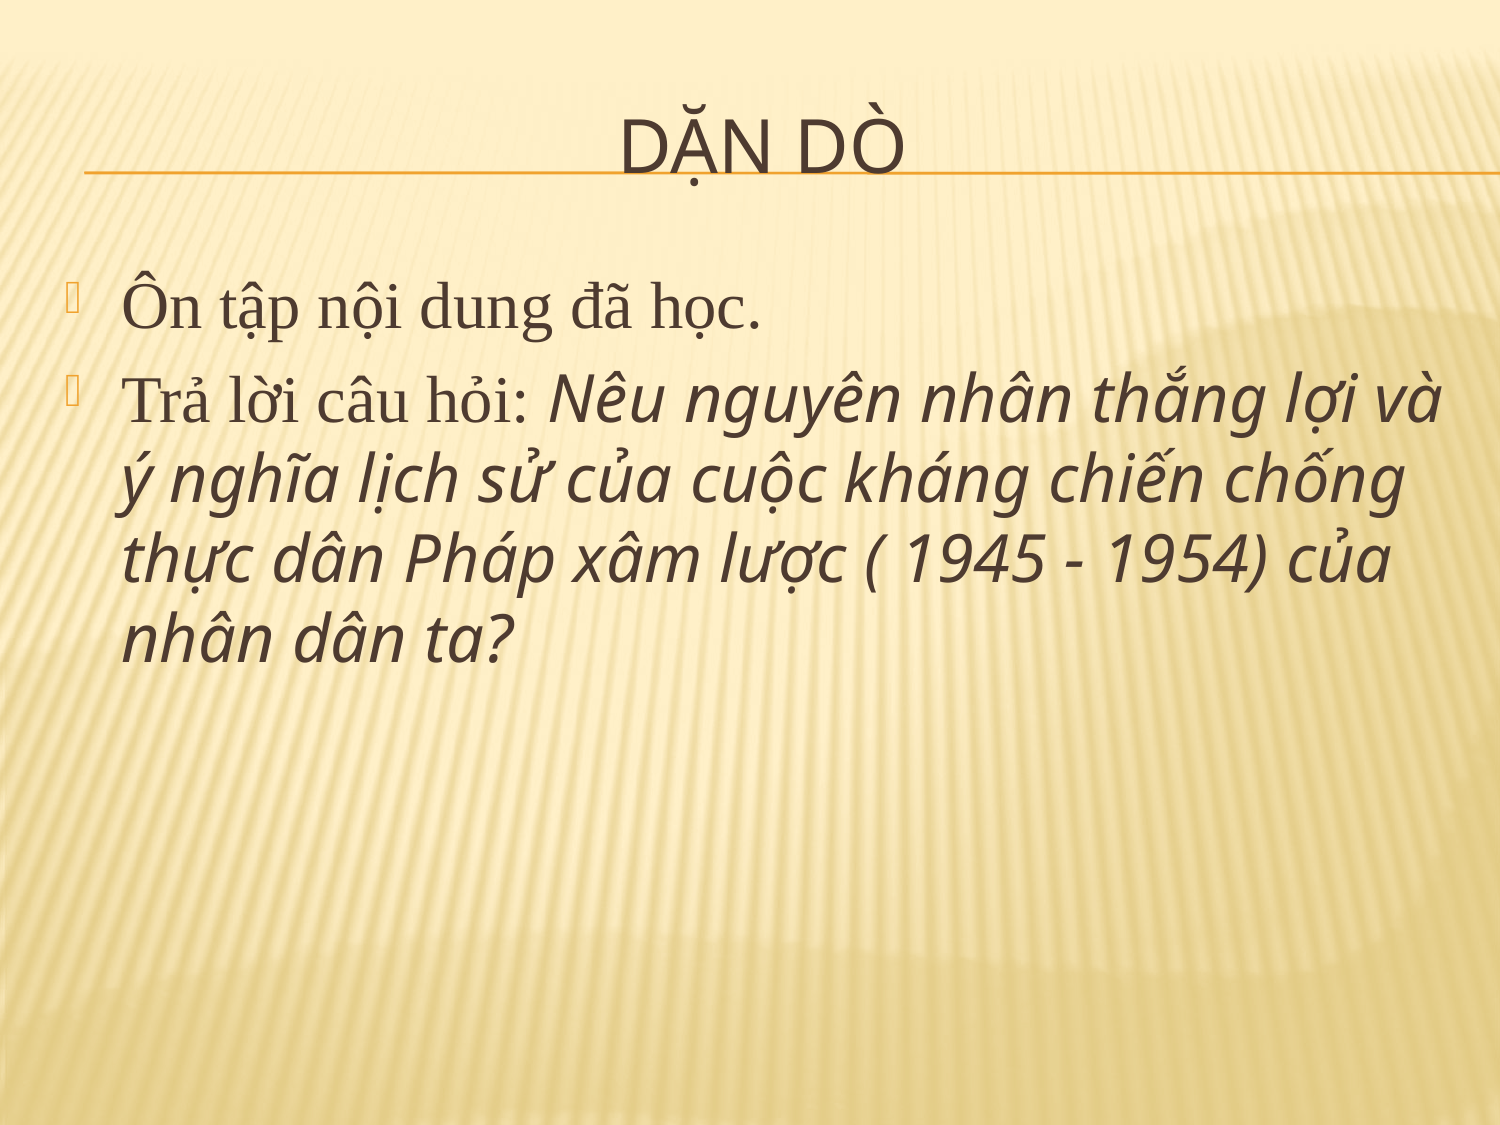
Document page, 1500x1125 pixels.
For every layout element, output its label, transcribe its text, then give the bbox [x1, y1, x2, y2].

list Ôn tập nội dung đã học. Trả lời câu hỏi: Nêu nguyên nhân thắng lợi và ý nghĩa lịch sử của cuộc kháng chiến chống thực dân Pháp xâm lược ( 1945 - 1954) của nhân dân ta? [50, 254, 1475, 998]
title Dặn dò [50, 75, 1475, 213]
